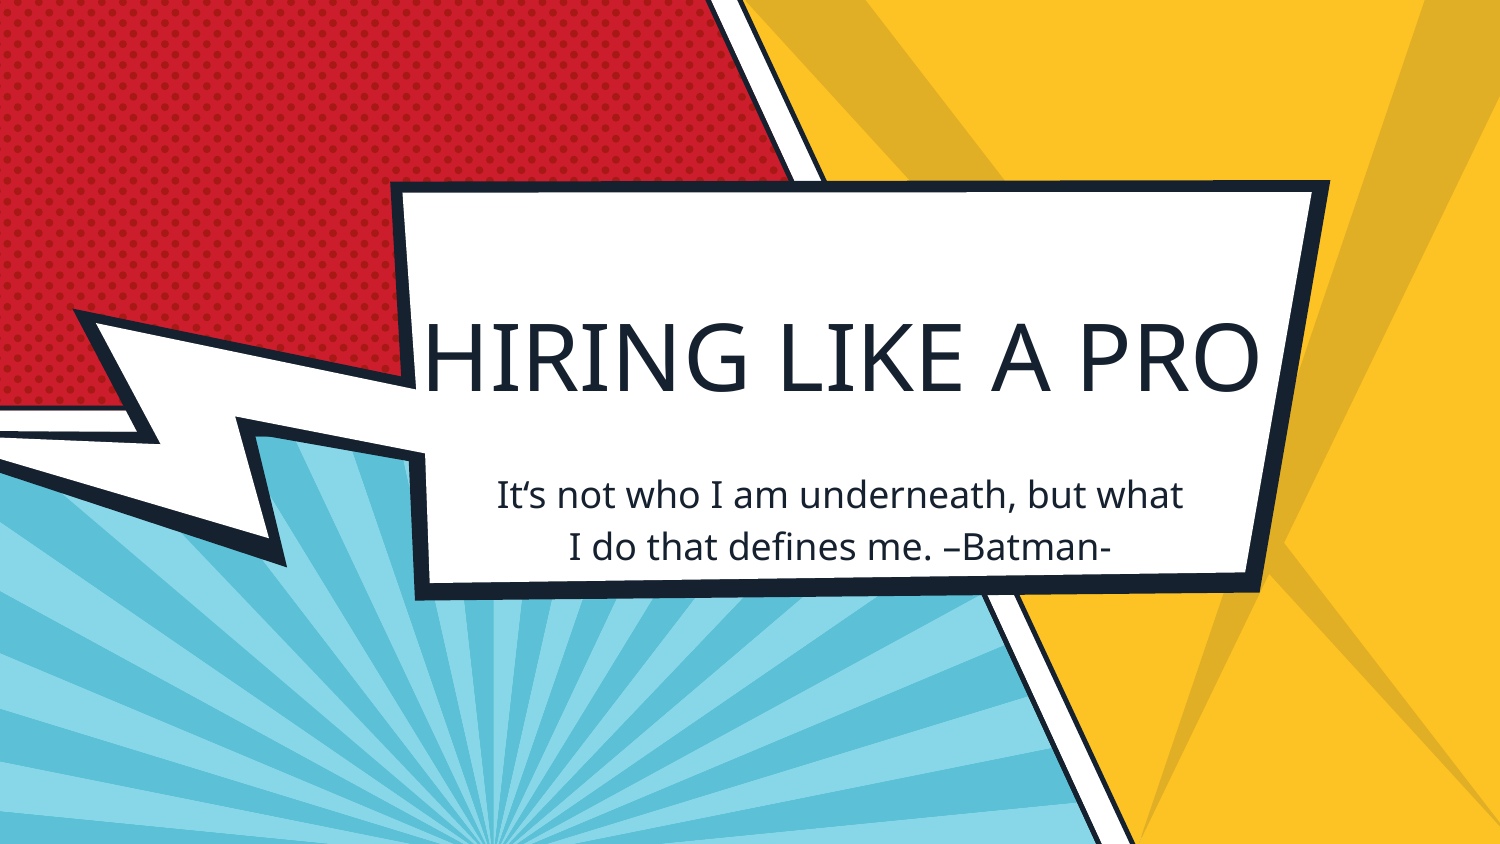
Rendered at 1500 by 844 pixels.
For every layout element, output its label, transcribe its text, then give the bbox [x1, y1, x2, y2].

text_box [0, 133, 1317, 612]
title HIRING LIKE A PRO [1323, 257, 1331, 451]
